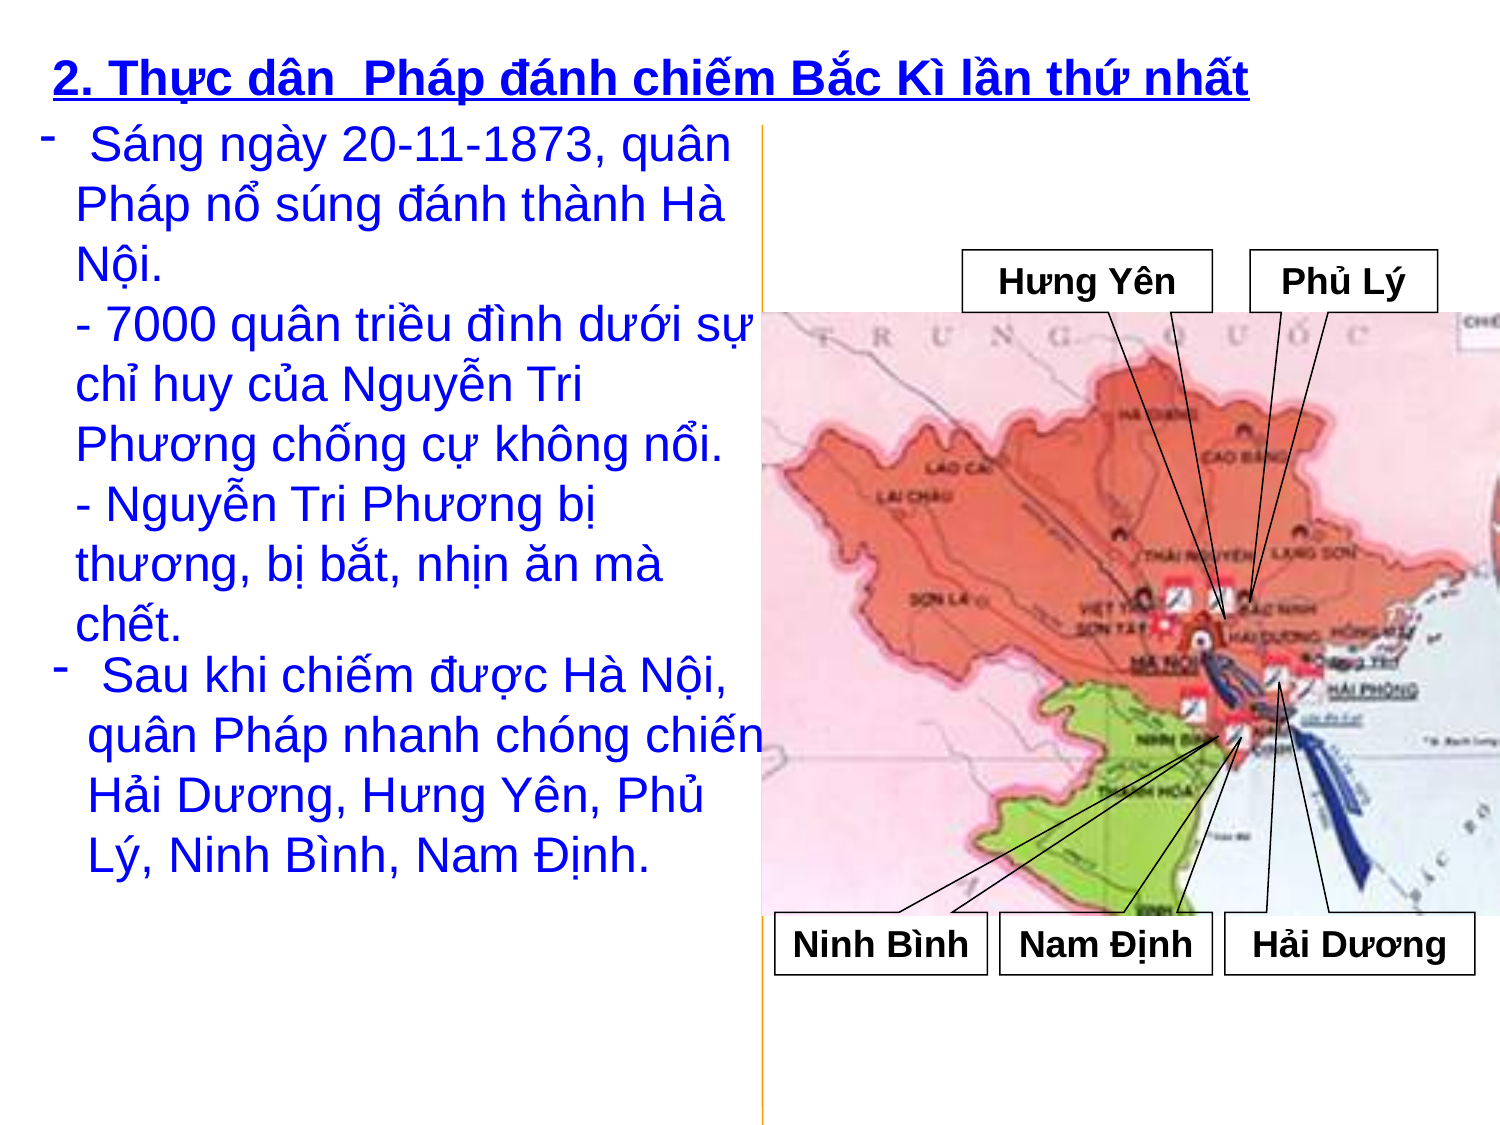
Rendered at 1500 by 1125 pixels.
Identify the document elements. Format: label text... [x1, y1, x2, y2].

text_box Ninh Bình [774, 916, 988, 975]
title 2. Thực dân Pháp đánh chiếm Bắc Kì lần thứ nhất [37, 24, 1463, 125]
text_box Nam Định [999, 916, 1213, 975]
text_box Sau khi chiếm được Hà Nội, quân Pháp nhanh chóng chiến Hải Dương, Hưng Yên, Phủ Lý, Ninh Bình, Nam Định. [37, 637, 762, 888]
text_box Hưng Yên [962, 249, 1213, 312]
text_box Phủ Lý [1250, 249, 1438, 312]
text_box Hải Dương [1224, 916, 1475, 975]
text_box Sáng ngày 20-11-1873, quân Pháp nổ súng đánh thành Hà Nội. - 7000 quân triều đình dưới sự chỉ huy của Nguyễn Tri Phương chống cự không nổi. - Nguyễn Tri Phương bị thương, bị bắt, nhịn ăn mà chết. [24, 137, 788, 625]
picture [762, 312, 1500, 916]
